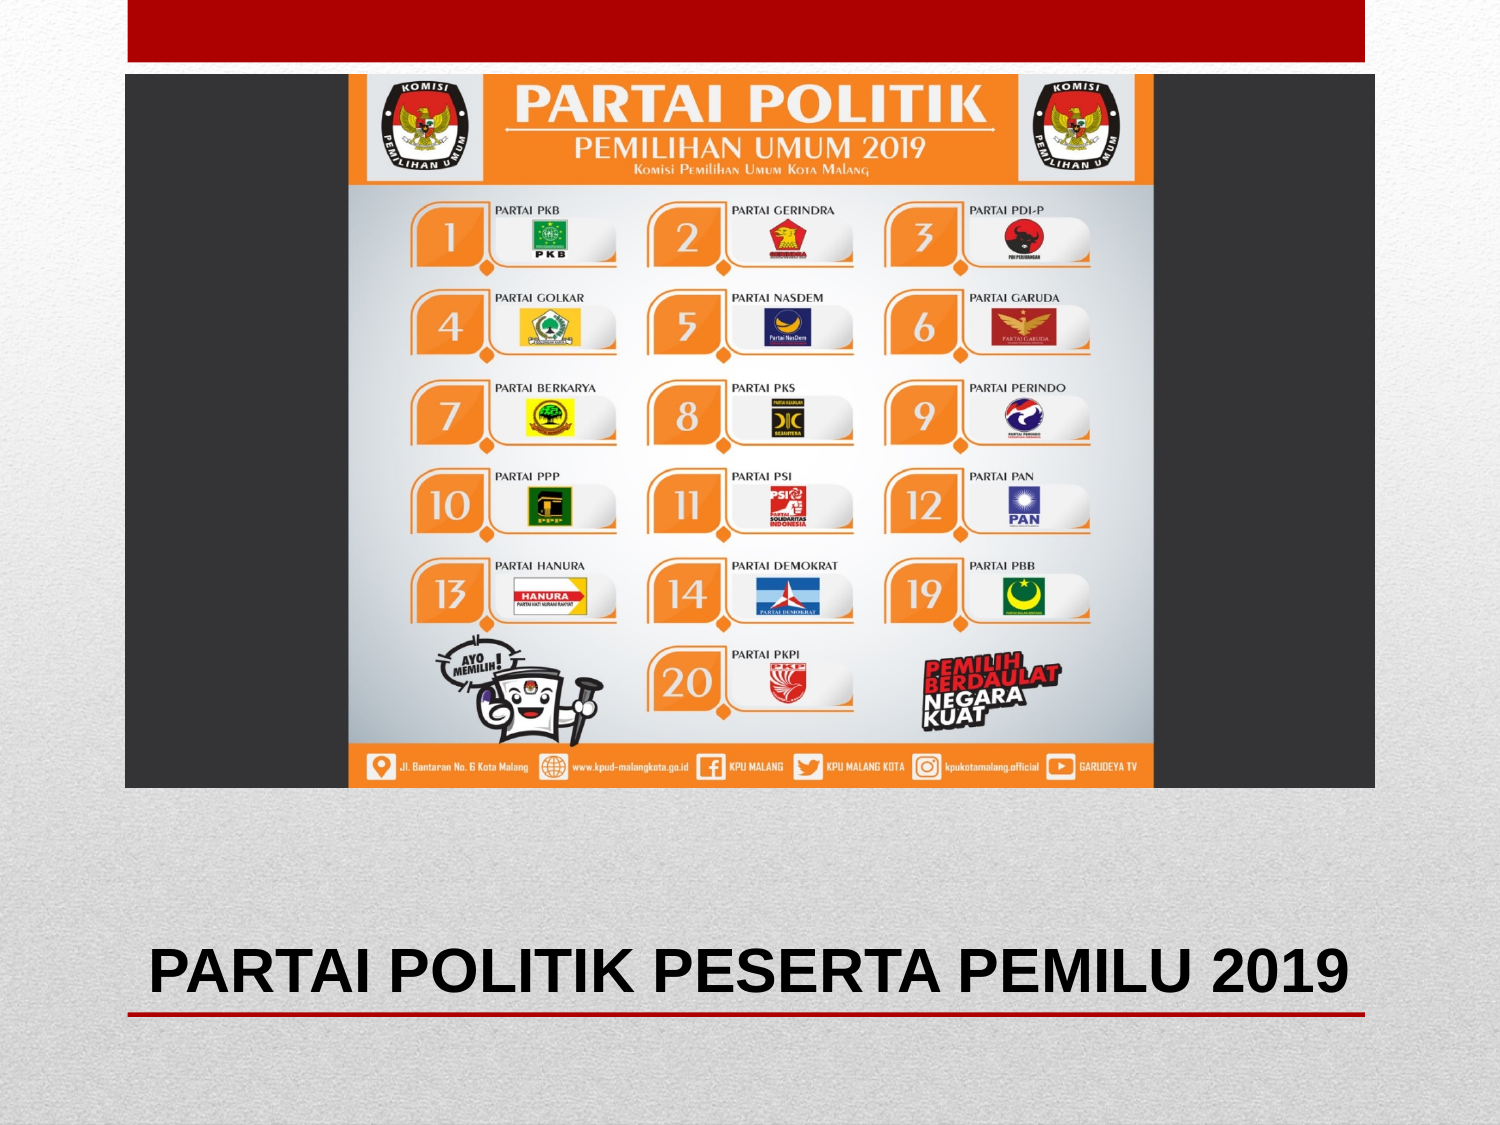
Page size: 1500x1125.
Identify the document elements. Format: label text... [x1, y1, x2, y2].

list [124, 74, 1376, 789]
title PARTAI POLITIK PESERTA PEMILU 2019 [125, 798, 1375, 1013]
